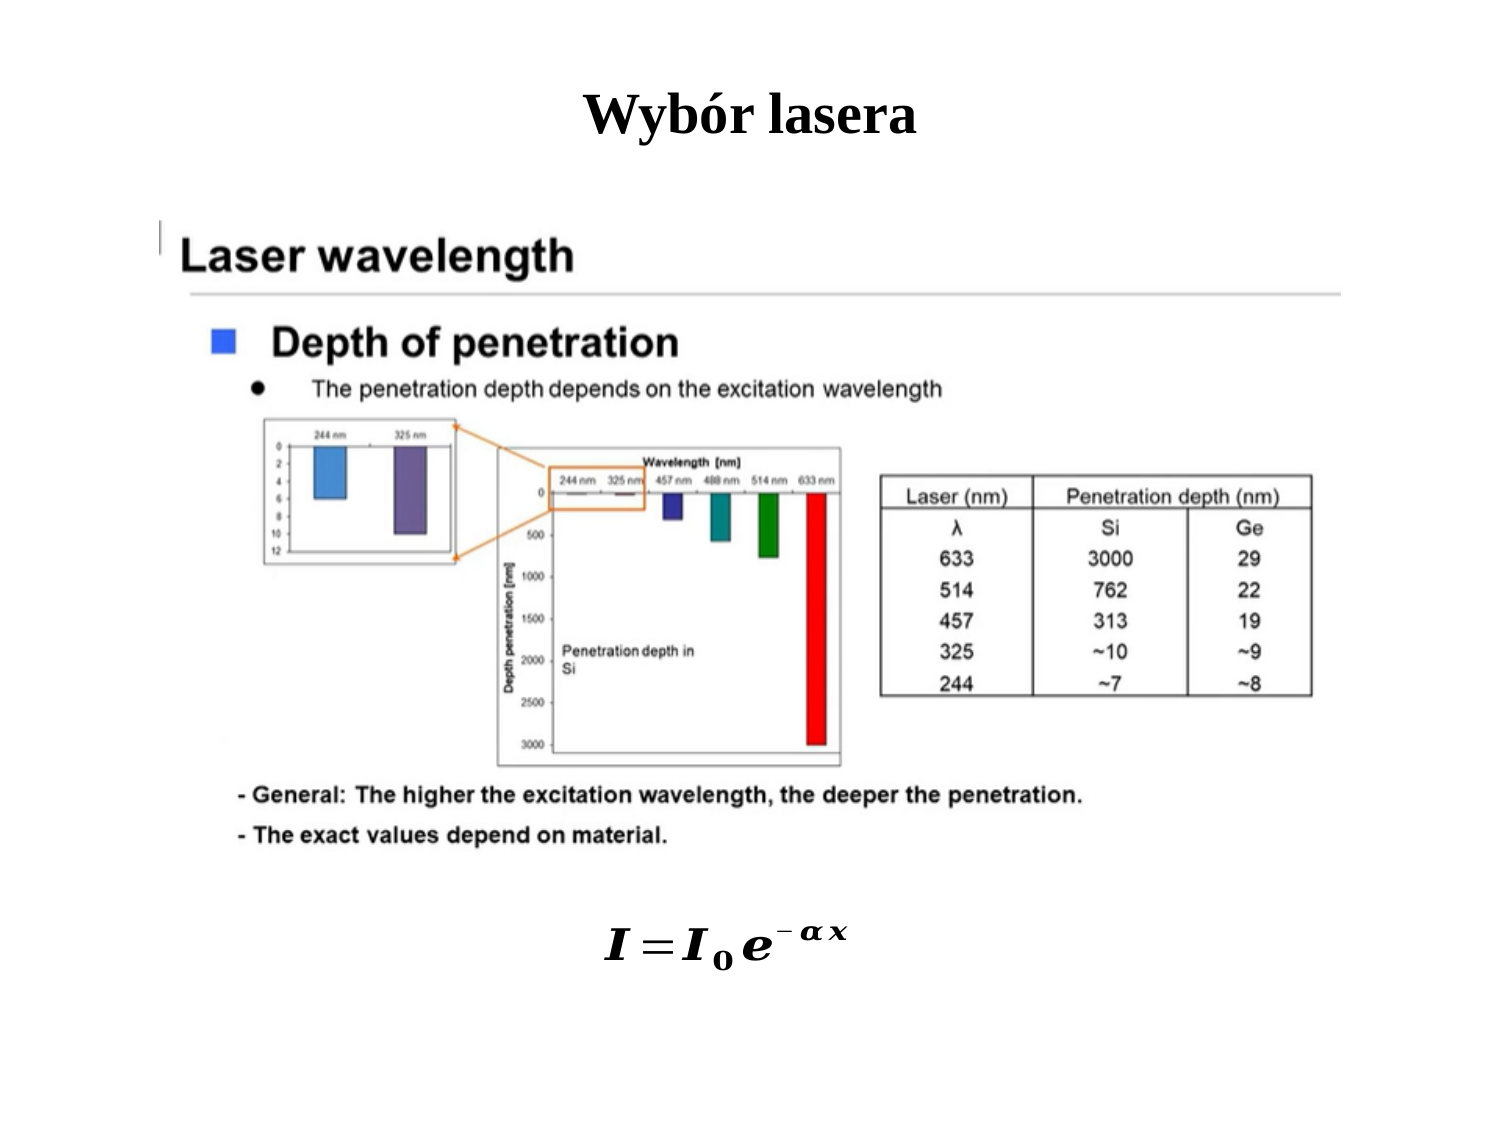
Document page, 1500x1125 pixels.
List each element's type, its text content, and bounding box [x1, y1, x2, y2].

picture [159, 220, 1341, 854]
title Wybór lasera [103, 59, 1397, 170]
